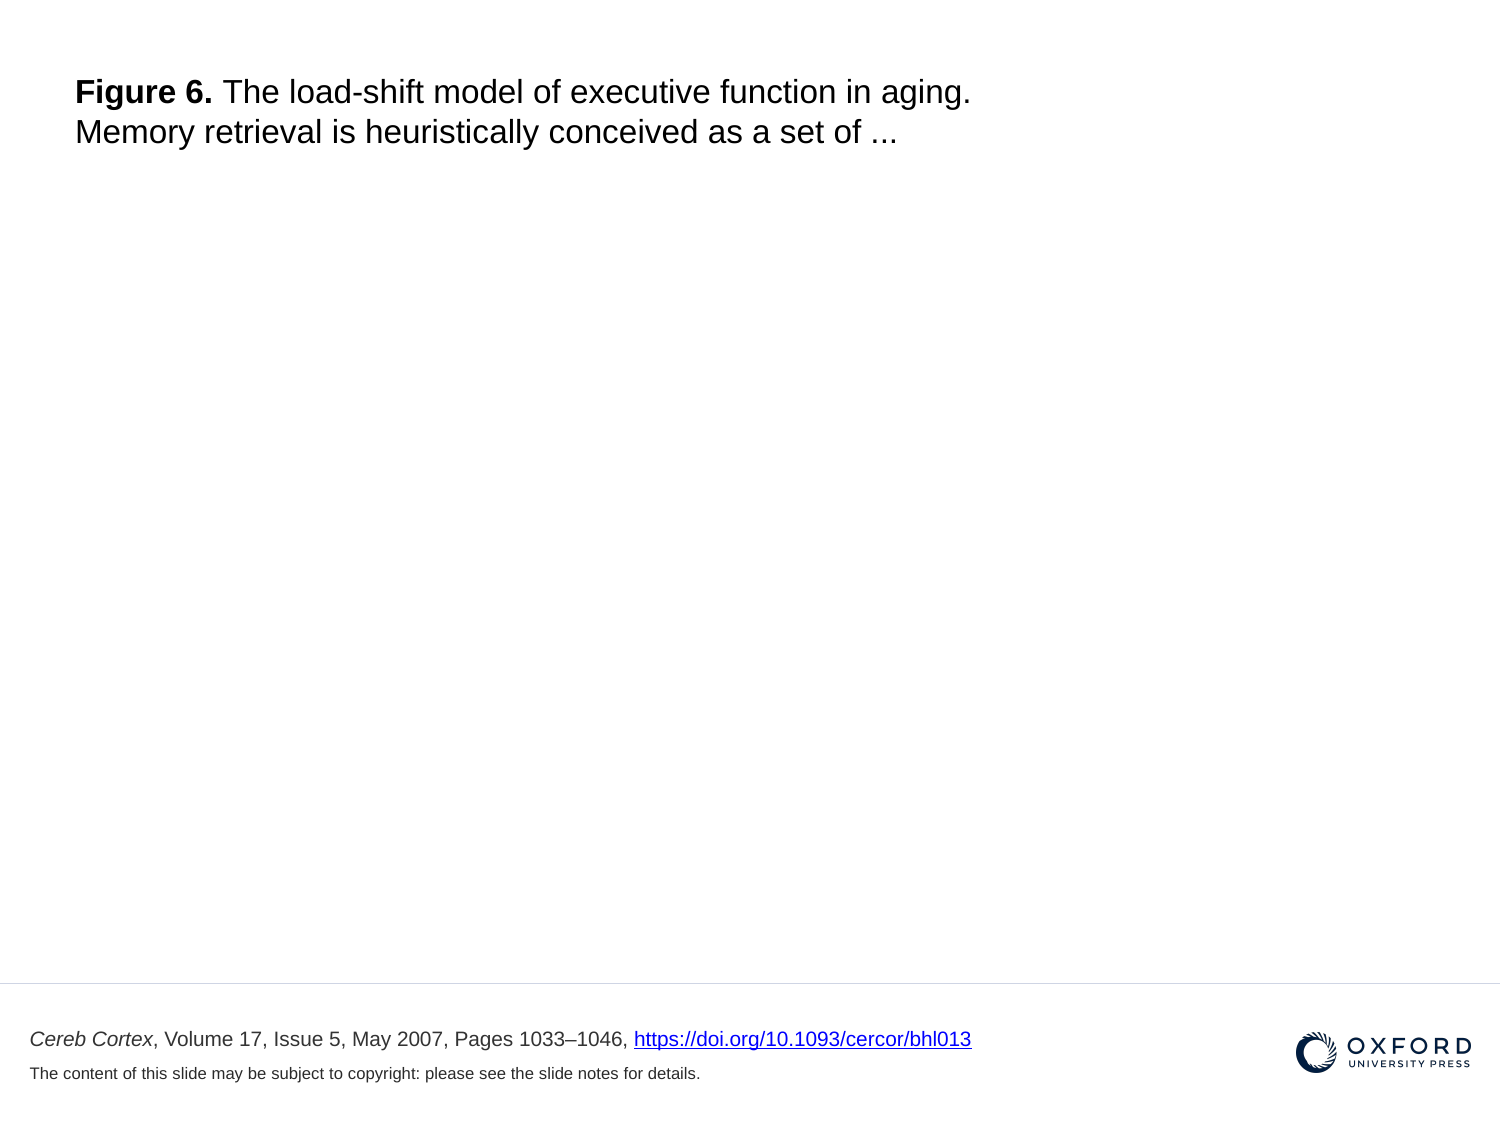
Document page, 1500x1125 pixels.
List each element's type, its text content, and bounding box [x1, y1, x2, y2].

picture [1296, 1032, 1471, 1073]
title Figure 6. The load-shift model of executive function in aging. Memory retrieval is heuristically conceived as a set of ... [75, 69, 1078, 171]
footer Cereb Cortex, Volume 17, Issue 5, May 2007, Pages 1033–1046, https://doi.org/10.1093/cercor/bhl013 The content of this slide may be subject to copyright: please see the slide notes for details. [0, 983, 1260, 1125]
